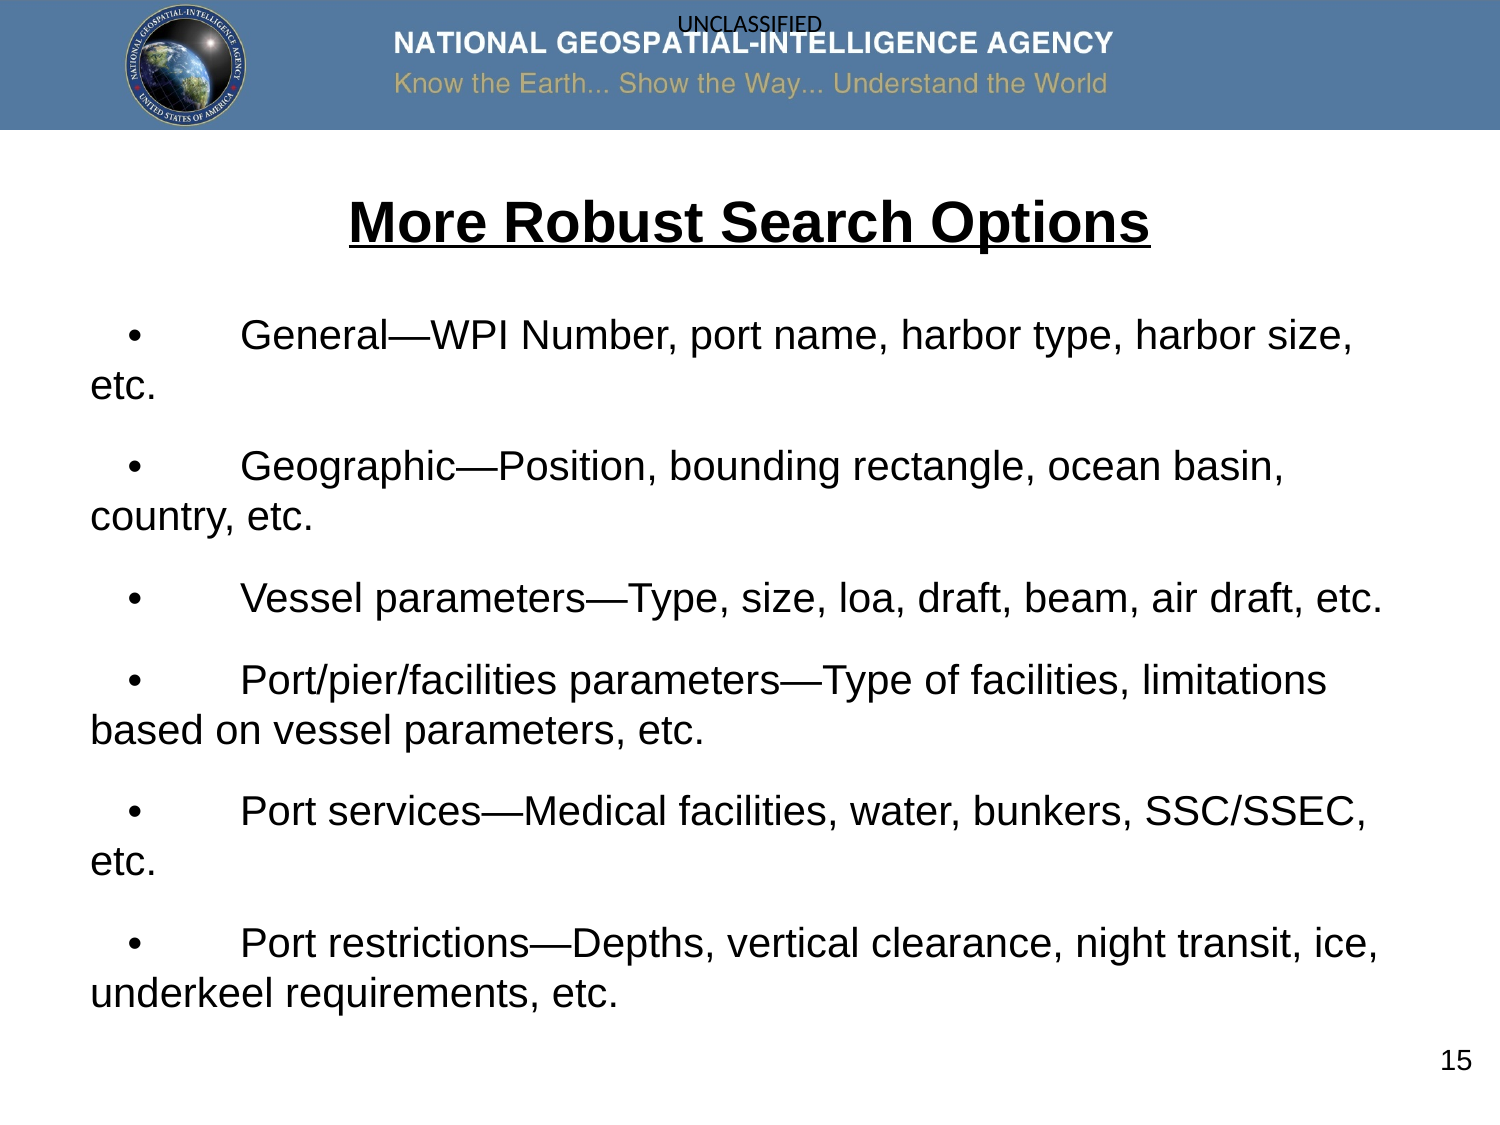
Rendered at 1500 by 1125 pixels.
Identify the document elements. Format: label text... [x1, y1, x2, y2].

list • General—WPI Number, port name, harbor type, harbor size, etc. • Geographic—Position, bounding rectangle, ocean basin, country, etc. • Vessel parameters—Type, size, loa, draft, beam, air draft, etc. • Port/pier/facilities parameters—Type of facilities, limitations based on vessel parameters, etc. • Port services—Medical facilities, water, bunkers, SSC/SSEC, etc. • Port restrictions—Depths, vertical clearance, night transit, ice, underkeel requirements, etc. [74, 299, 1426, 1006]
title More Robust Search Options [74, 162, 1426, 276]
picture [0, 0, 1500, 130]
